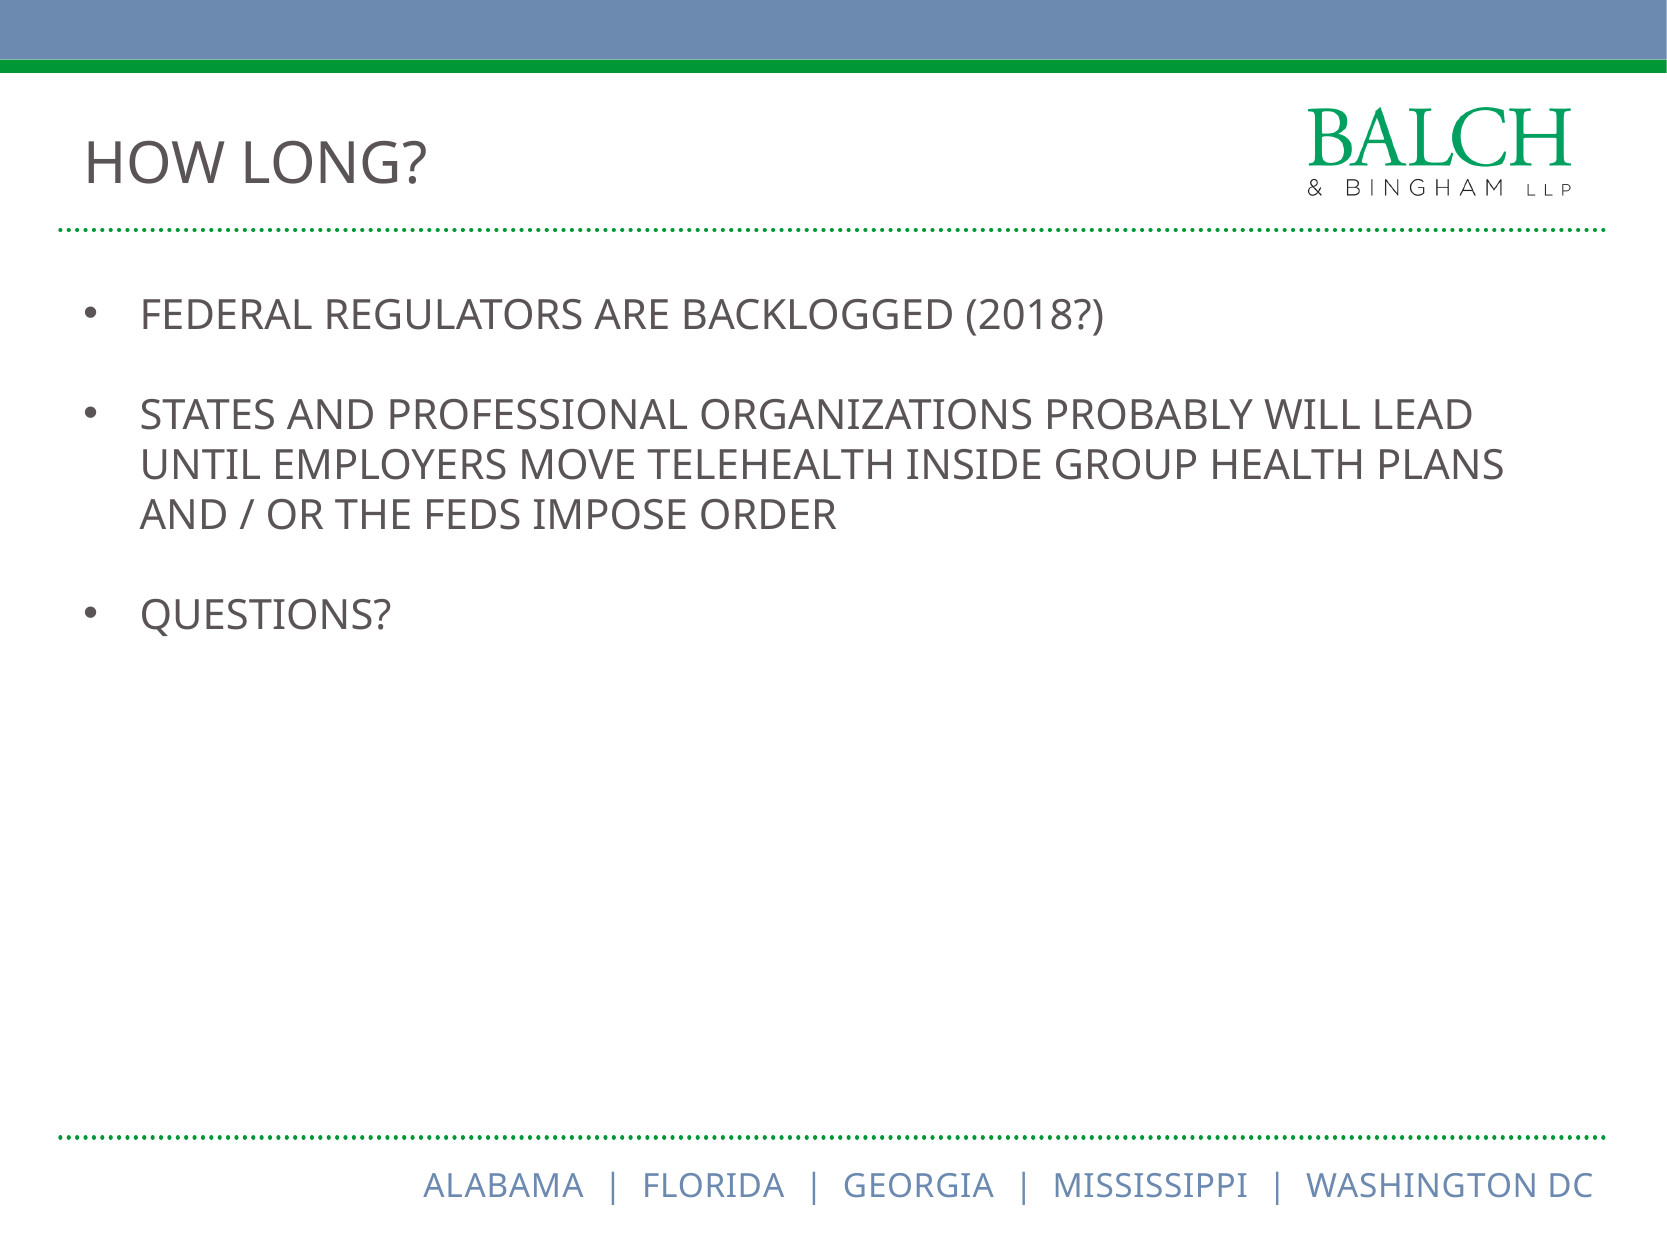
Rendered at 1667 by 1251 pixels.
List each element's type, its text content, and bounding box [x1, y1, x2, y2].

title How long? [83, 125, 1284, 200]
list Federal regulators are backlogged (2018?) States and professional organizations probably will lead until employers move telehealth inside group health plans and / or the feds impose order Questions? [83, 287, 1584, 1088]
picture [1305, 107, 1573, 197]
